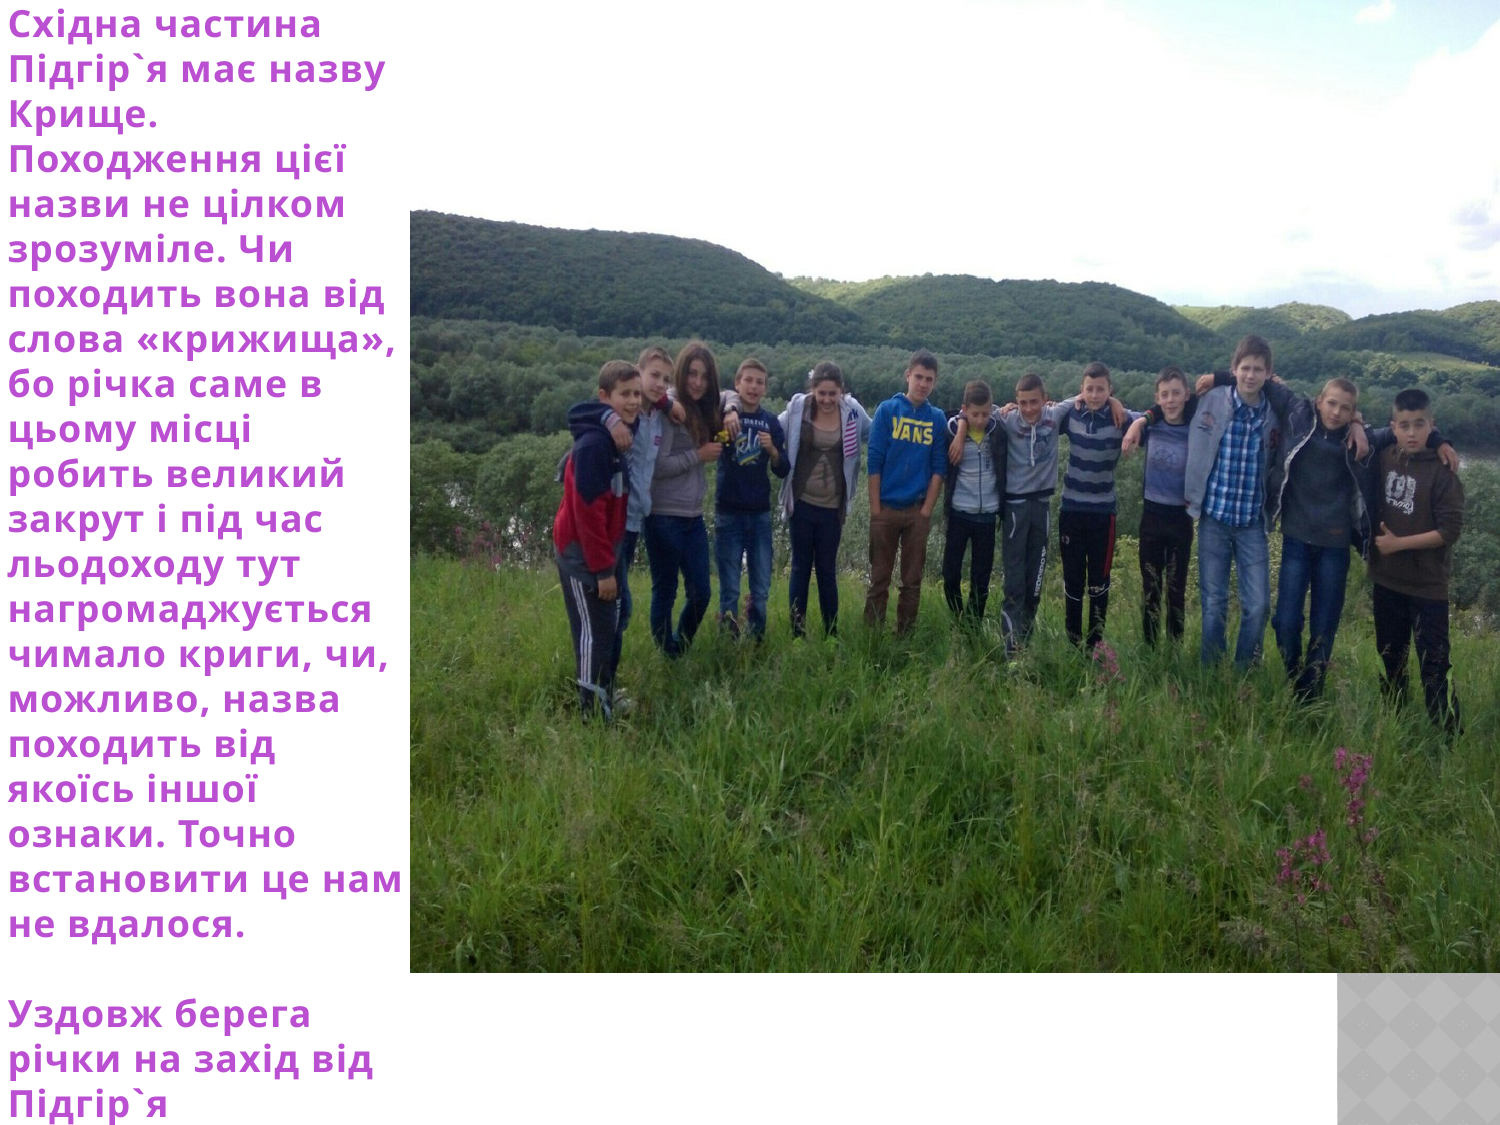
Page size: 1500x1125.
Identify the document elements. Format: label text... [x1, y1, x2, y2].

list Східна частина Підгір`я має назву Крище. Походження цієї назви не цілком зрозуміле. Чи походить вона від слова «крижища», бо річка саме в цьому місці робить великий закрут і під час льодоходу тут нагромаджується чимало криги, чи, можливо, назва походить від якоїсь іншої ознаки. Точно встановити це нам не вдалося. Уздовж берега річки на захід від Підгір`я розташовані заплави під назвами Острівець і Луг. [0, 0, 411, 1125]
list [409, 0, 1500, 973]
